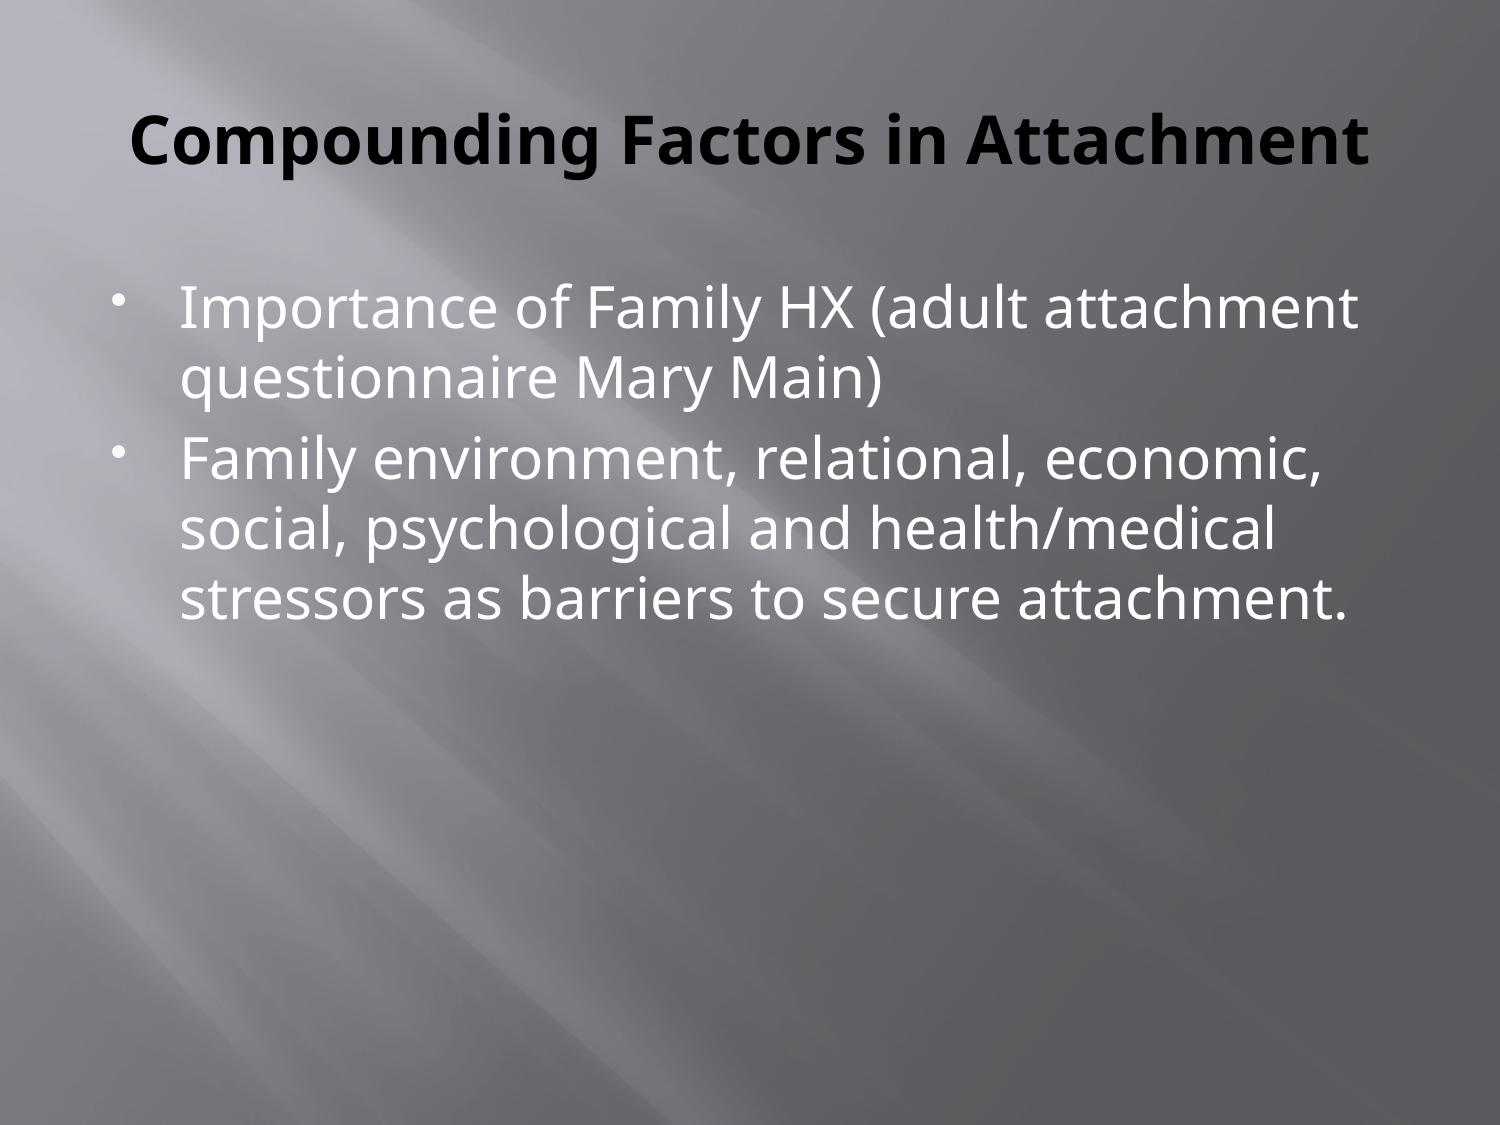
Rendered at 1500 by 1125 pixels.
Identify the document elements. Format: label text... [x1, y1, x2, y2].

list Importance of Family HX (adult attachment questionnaire Mary Main) Family environment, relational, economic, social, psychological and health/medical stressors as barriers to secure attachment. [75, 262, 1425, 1035]
title Compounding Factors in Attachment [75, 45, 1425, 233]
